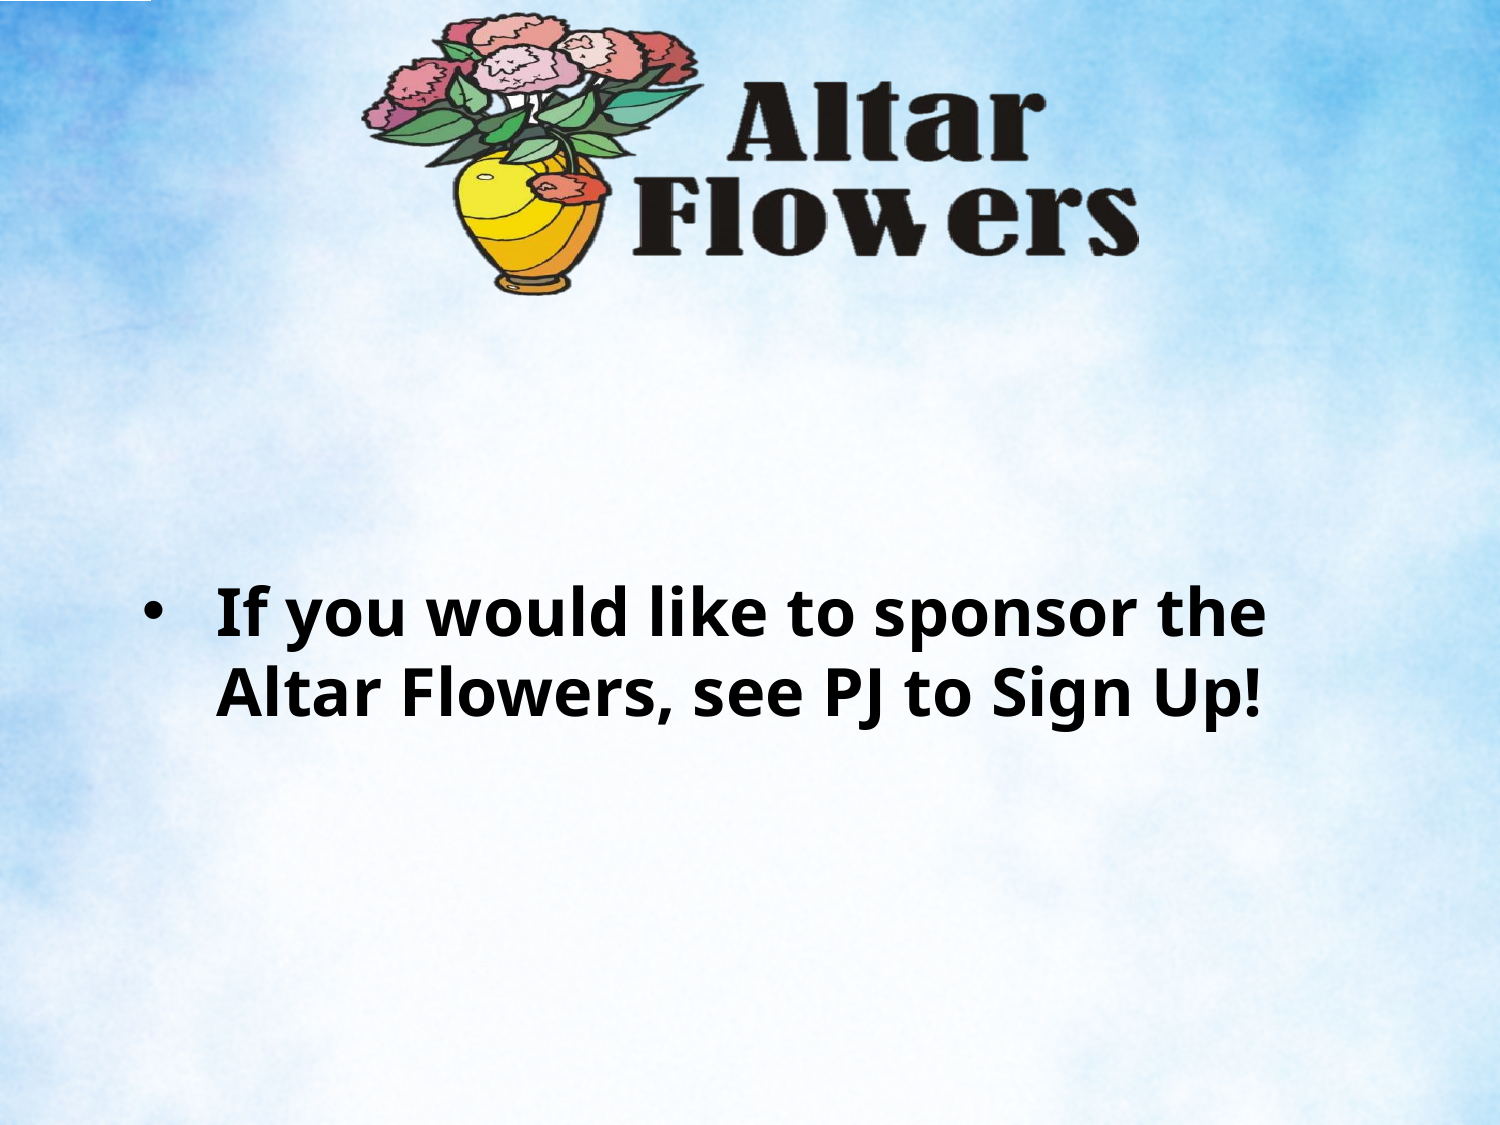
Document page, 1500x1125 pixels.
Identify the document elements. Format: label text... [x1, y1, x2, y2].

picture [0, 0, 1500, 1125]
text_box If you would like to sponsor the Altar Flowers, see PJ to Sign Up! [127, 457, 1373, 738]
